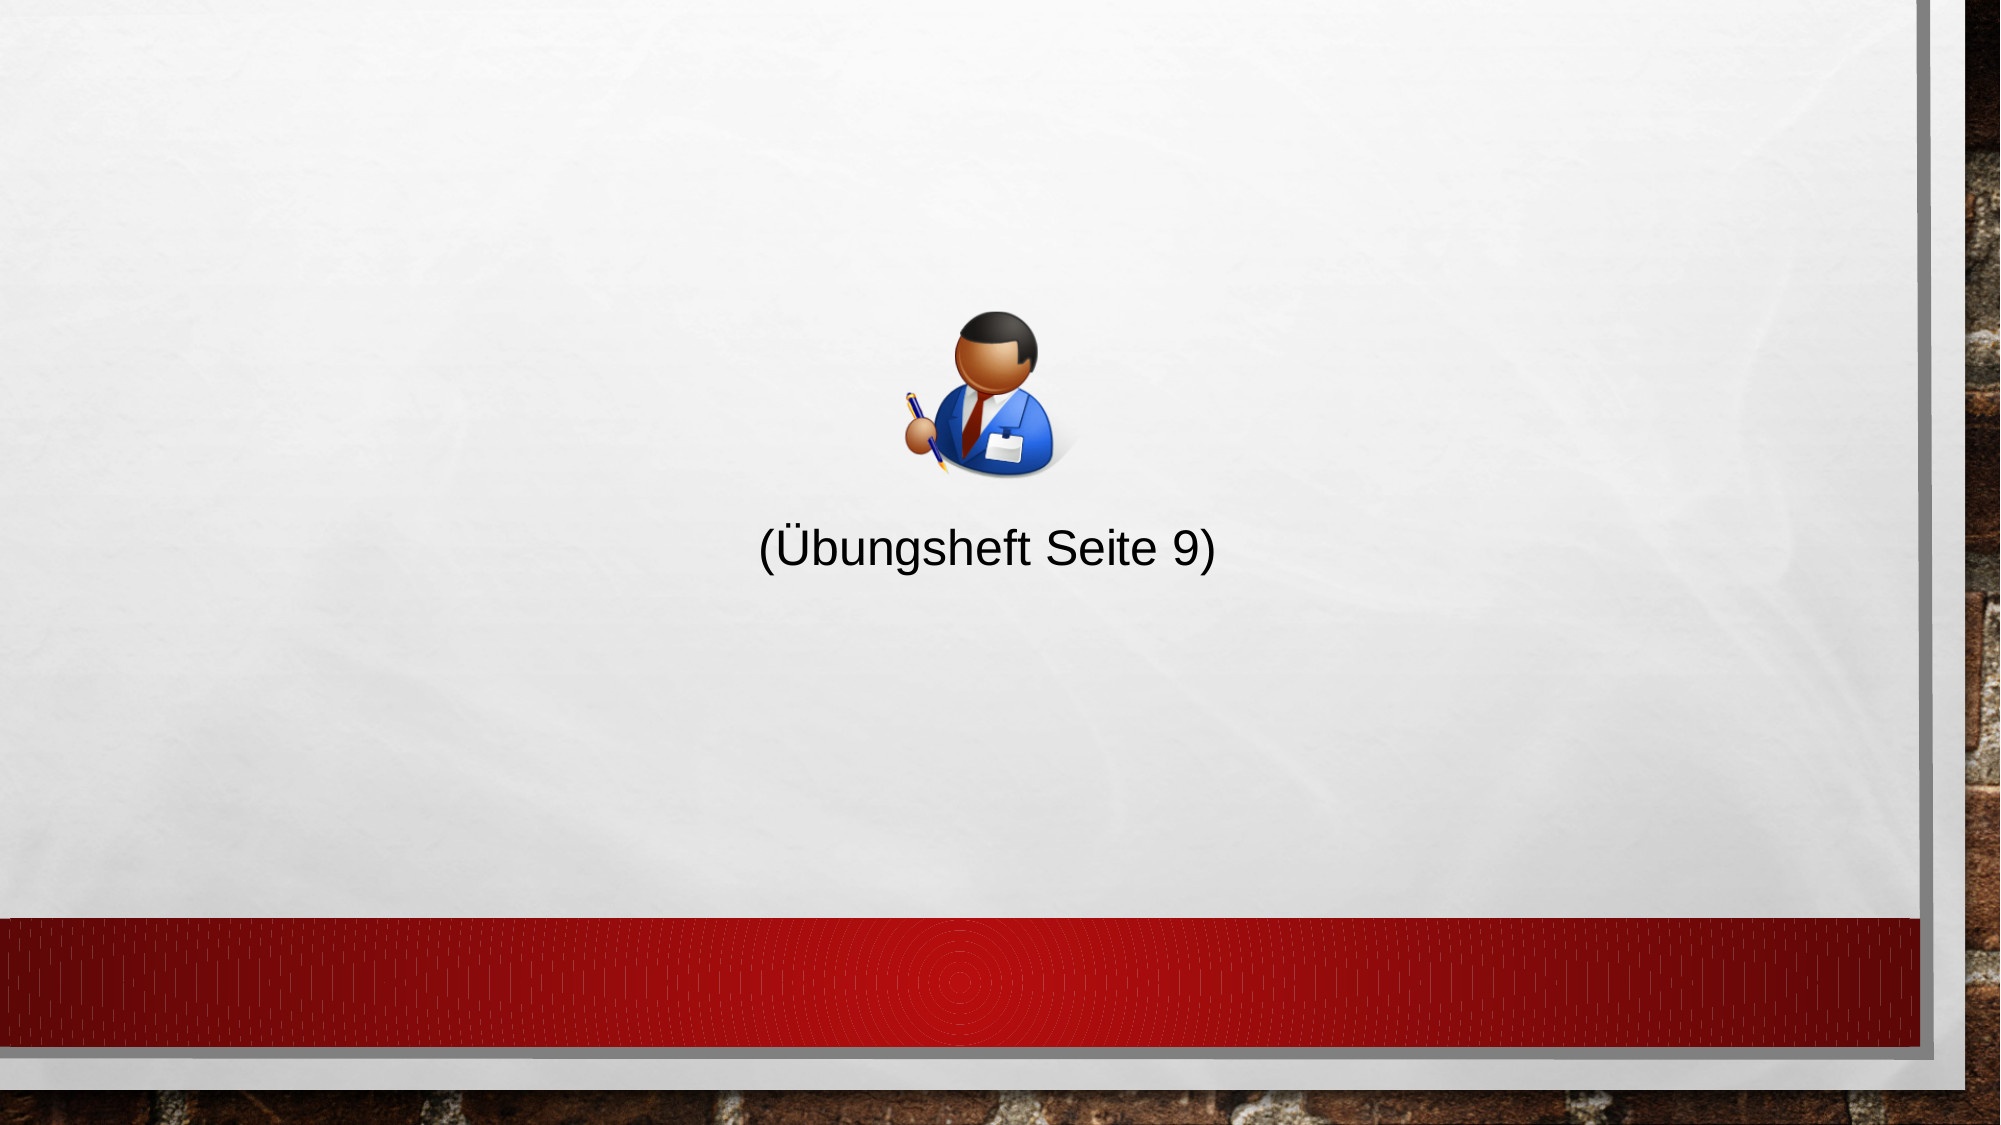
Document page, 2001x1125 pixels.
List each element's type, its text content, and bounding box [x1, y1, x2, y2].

picture [893, 301, 1083, 490]
text_box (Übungsheft Seite 9) [669, 508, 1308, 584]
picture [0, 0, 2000, 1125]
